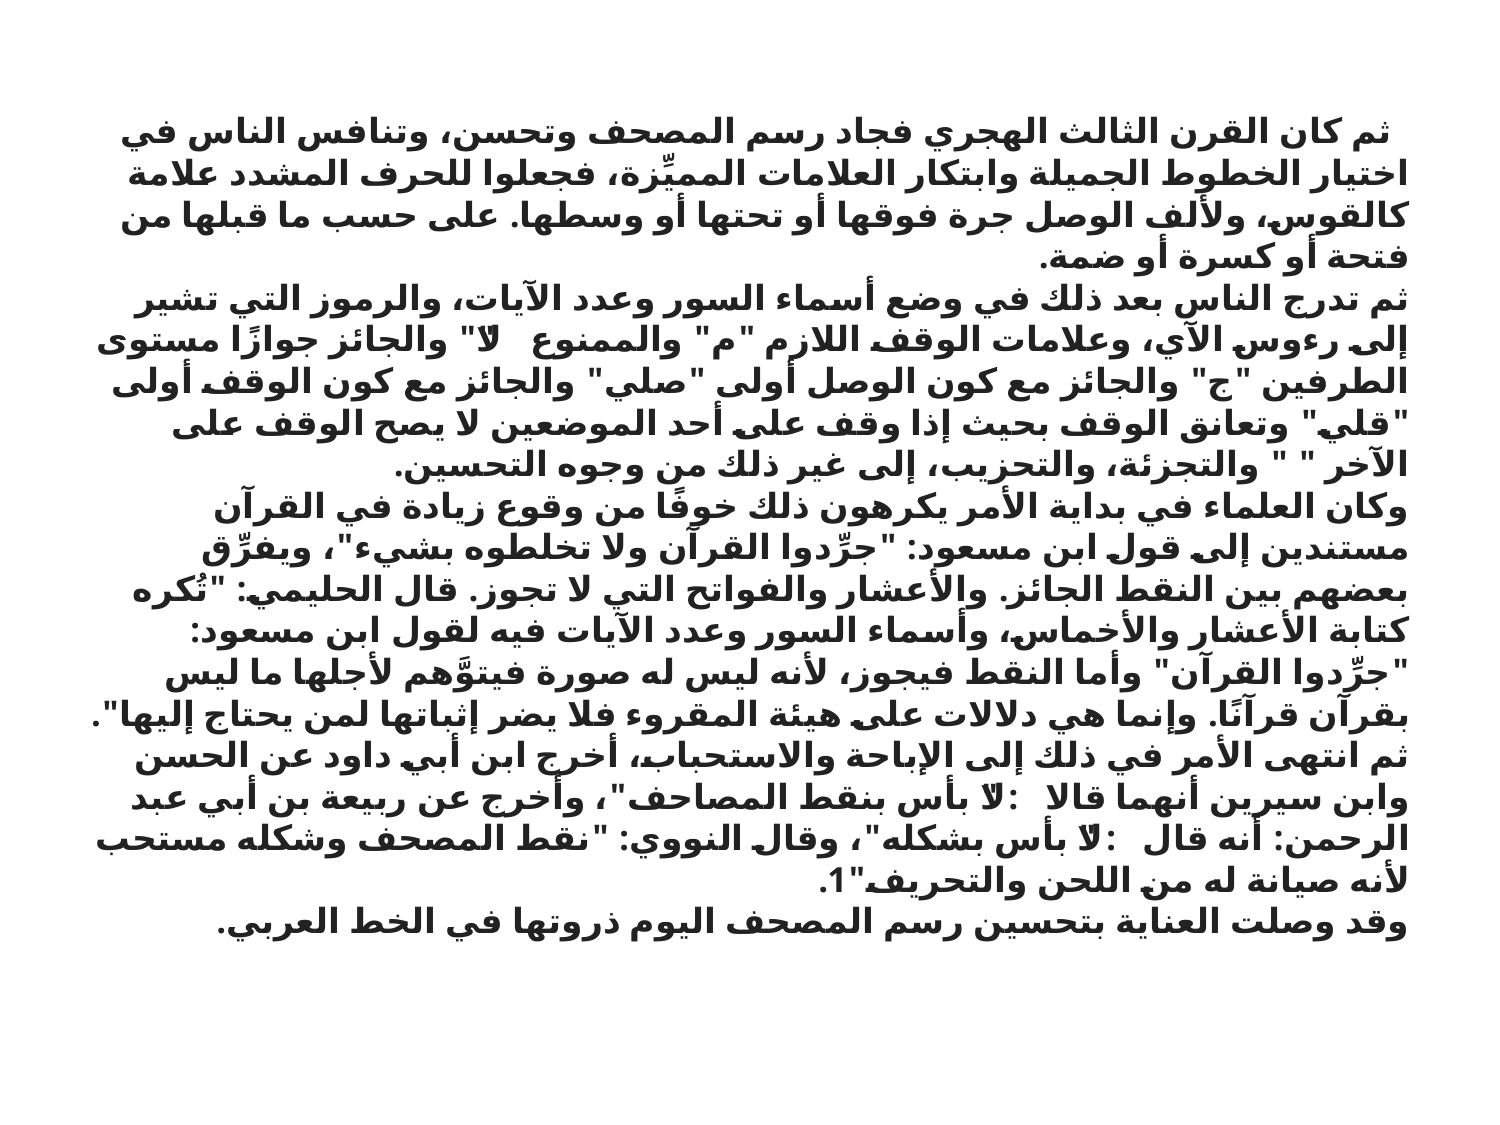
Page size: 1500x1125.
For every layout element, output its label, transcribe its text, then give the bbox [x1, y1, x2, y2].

list ثم كان القرن الثالث الهجري فجاد رسم المصحف وتحسن، وتنافس الناس في اختيار الخطوط الجميلة وابتكار العلامات المميِّزة، فجعلوا للحرف المشدد علامة كالقوس، ولألف الوصل جرة فوقها أو تحتها أو وسطها. على حسب ما قبلها من فتحة أو كسرة أو ضمة. ثم تدرج الناس بعد ذلك في وضع أسماء السور وعدد الآيات، والرموز التي تشير إلى رءوس الآي، وعلامات الوقف اللازم "م" والممنوع "لا" والجائز جوازًا مستوى الطرفين "ج" والجائز مع كون الوصل أولى "صلي" والجائز مع كون الوقف أولى "قلي" وتعانق الوقف بحيث إذا وقف على أحد الموضعين لا يصح الوقف على الآخر " " والتجزئة، والتحزيب، إلى غير ذلك من وجوه التحسين. وكان العلماء في بداية الأمر يكرهون ذلك خوفًا من وقوع زيادة في القرآن مستندين إلى قول ابن مسعود: "جرِّدوا القرآن ولا تخلطوه بشيء"، ويفرِّق بعضهم بين النقط الجائز. والأعشار والفواتح التي لا تجوز. قال الحليمي: "تُكره كتابة الأعشار والأخماس، وأسماء السور وعدد الآيات فيه لقول ابن مسعود: "جرِّدوا القرآن" وأما النقط فيجوز، لأنه ليس له صورة فيتوَّهم لأجلها ما ليس بقرآن قرآنًا. وإنما هي دلالات على هيئة المقروء فلا يضر إثباتها لمن يحتاج إليها". ثم انتهى الأمر في ذلك إلى الإباحة والاستحباب، أخرج ابن أبي داود عن الحسن وابن سيرين أنهما قالا: "لا بأس بنقط المصاحف"، وأخرج عن ربيعة بن أبي عبد الرحمن: أنه قال: "لا بأس بشكله"، وقال النووي: "نقط المصحف وشكله مستحب لأنه صيانة له من اللحن والتحريف"1. وقد وصلت العناية بتحسين رسم المصحف اليوم ذروتها في الخط العربي. [75, 101, 1425, 1005]
